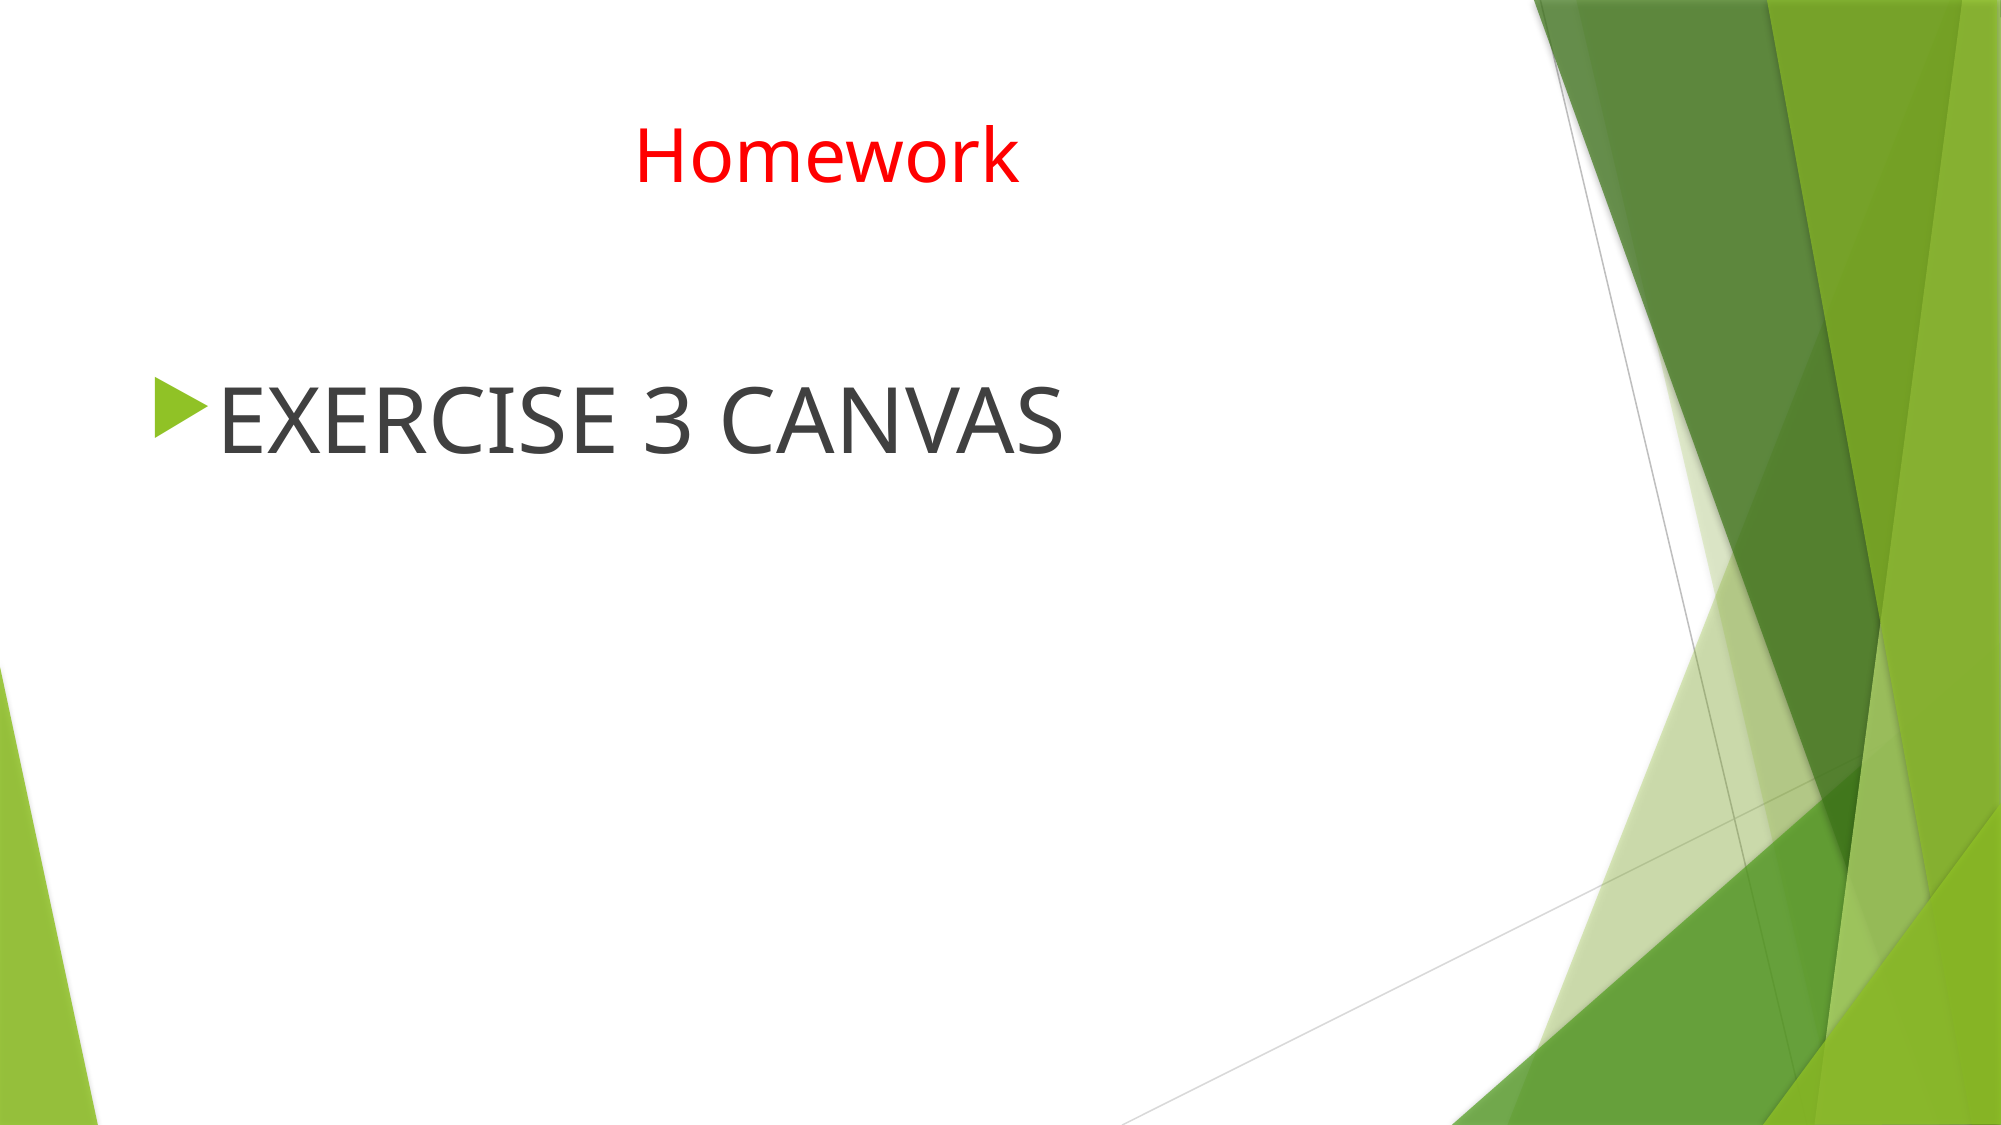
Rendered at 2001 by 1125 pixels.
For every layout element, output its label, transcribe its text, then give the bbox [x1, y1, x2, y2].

list EXERCISE 3 CANVAS [133, 354, 1522, 992]
title Homework [133, 99, 1522, 317]
